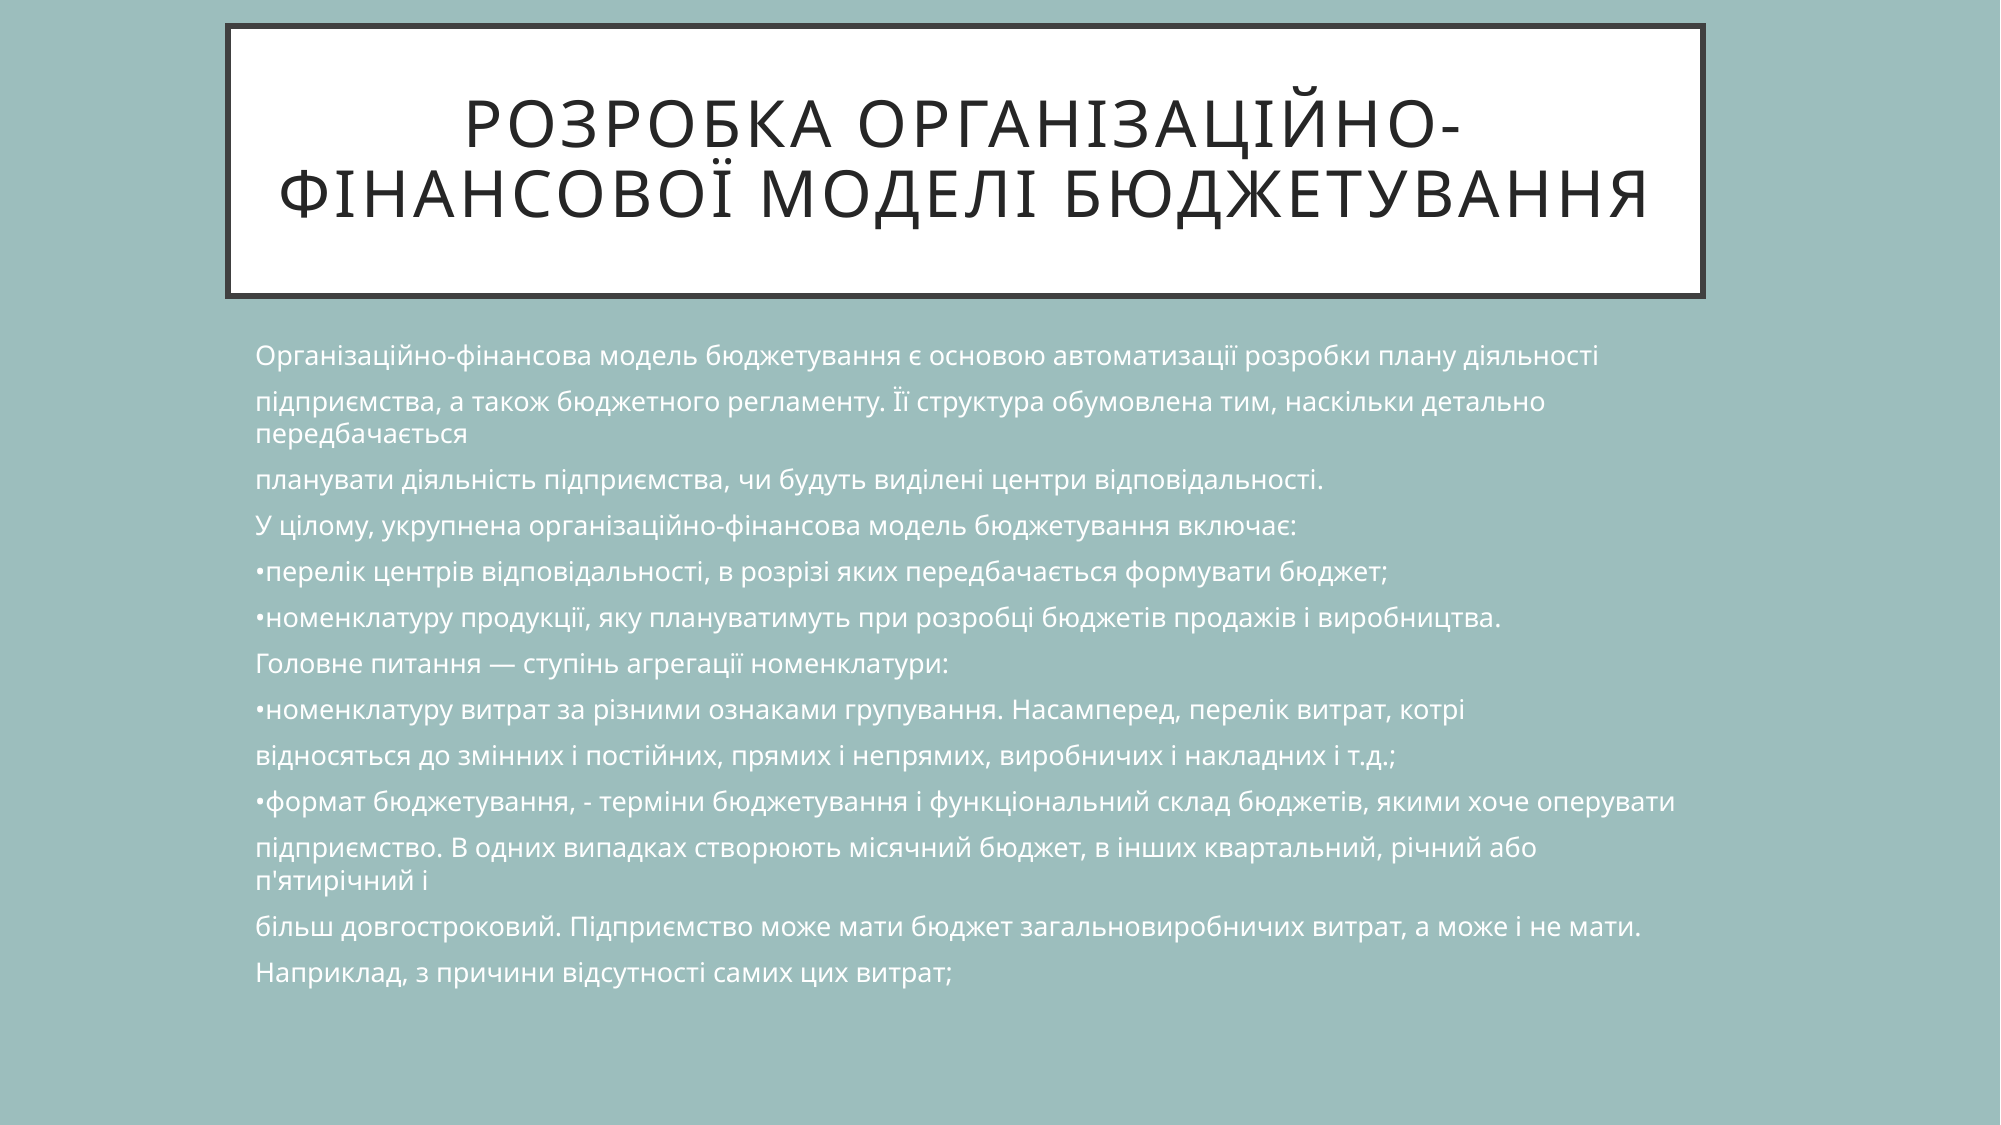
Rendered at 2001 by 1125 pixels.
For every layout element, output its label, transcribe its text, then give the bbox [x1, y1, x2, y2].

list Організаційно-фінансова модель бюджетування є основою автоматизації розробки плану діяльності підприємства, а також бюджетного регламенту. Її структура обумовлена тим, наскільки детально передбачається планувати діяльність підприємства, чи будуть виділені центри відповідальності. У цілому, укрупнена організаційно-фінансова модель бюджетування включає: •перелік центрів відповідальності, в розрізі яких передбачається формувати бюджет; •номенклатуру продукції, яку плануватимуть при розробці бюджетів продажів і виробництва. Головне питання — ступінь агрегації номенклатури: •номенклатуру витрат за різними ознаками групування. Насамперед, перелік витрат, котрі відносяться до змінних і постійних, прямих і непрямих, виробничих і накладних і т.д.; •формат бюджетування, - терміни бюджетування і функціональний склад бюджетів, якими хоче оперувати підприємство. В одних випадках створюють місячний бюджет, в інших квартальний, річний або п'ятирічний і більш довгостроковий. Підприємство може мати бюджет загальновиробничих витрат, а може і не мати. Наприклад, з причини відсутності самих цих витрат; [227, 330, 1703, 1009]
title Розробка організаційно-фінансової моделі бюджетування [225, 23, 1706, 299]
